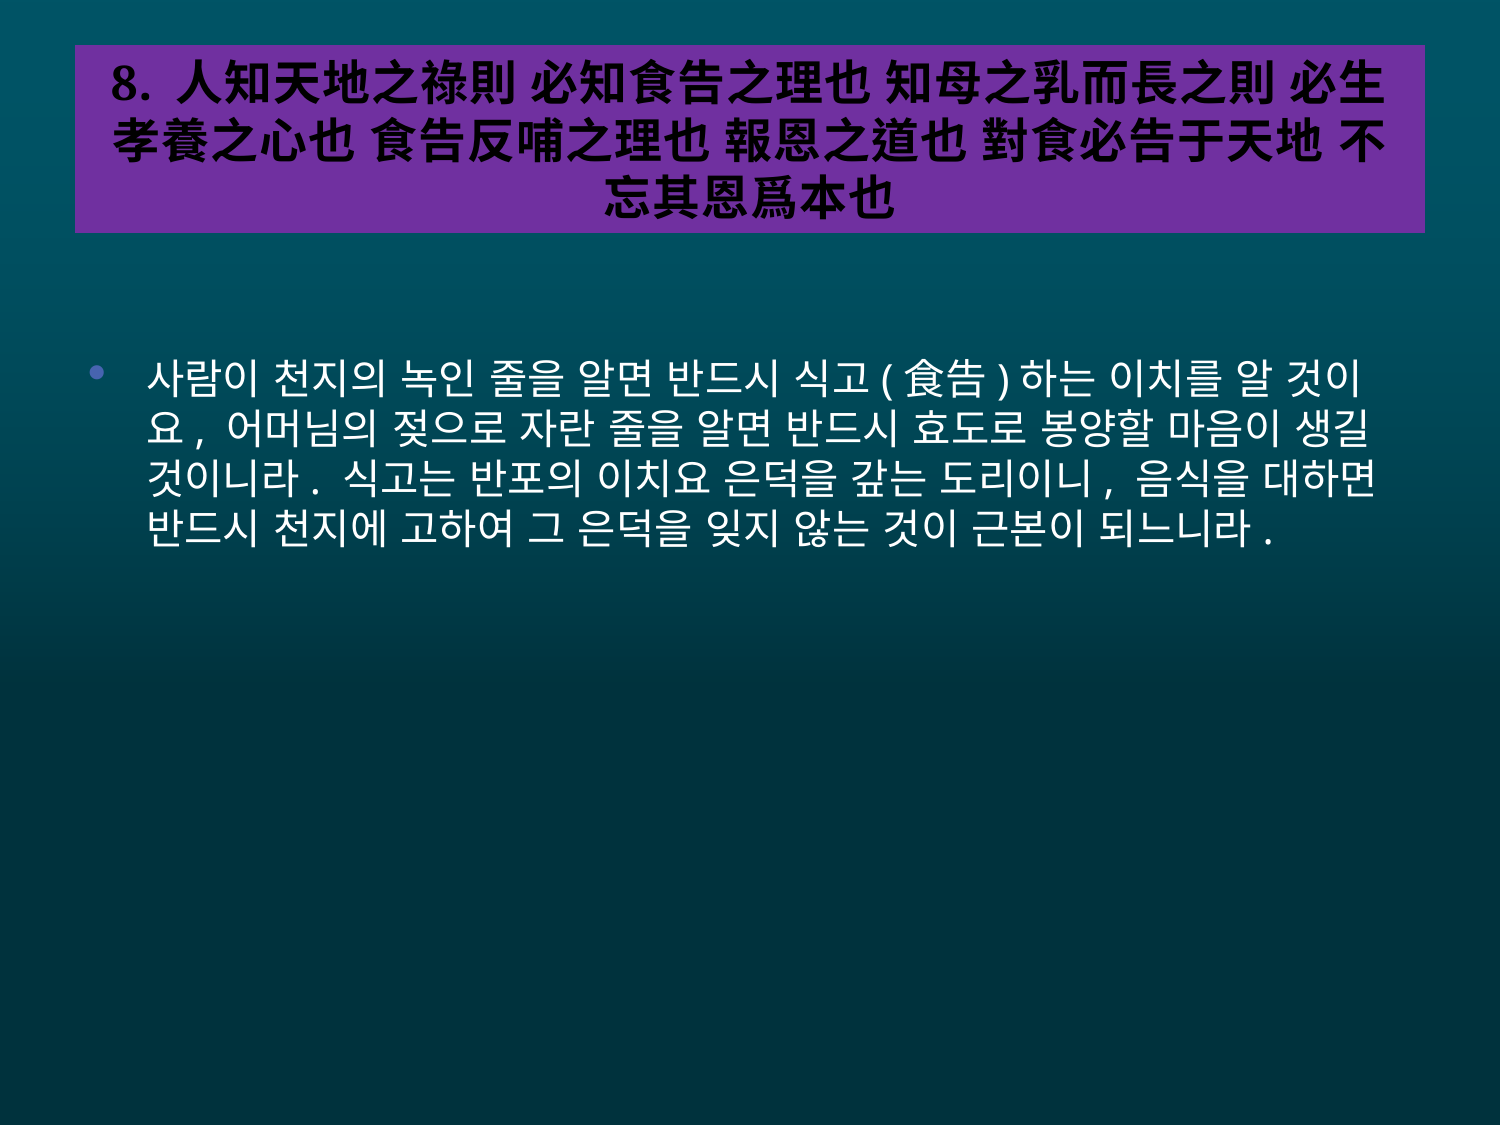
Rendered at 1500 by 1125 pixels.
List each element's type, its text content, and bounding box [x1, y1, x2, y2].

title 8. 人知天地之祿則 必知食告之理也 知母之乳而長之則 必生孝養之心也 食告反哺之理也 報恩之道也 對食必告于天地 不忘其恩爲本也 [75, 45, 1425, 233]
list 사람이 천지의 녹인 줄을 알면 반드시 식고(食告)하는 이치를 알 것이요, 어머님의 젖으로 자란 줄을 알면 반드시 효도로 봉양할 마음이 생길 것이니라. 식고는 반포의 이치요 은덕을 갚는 도리이니, 음식을 대하면 반드시 천지에 고하여 그 은덕을 잊지 않는 것이 근본이 되느니라. [75, 345, 1425, 563]
